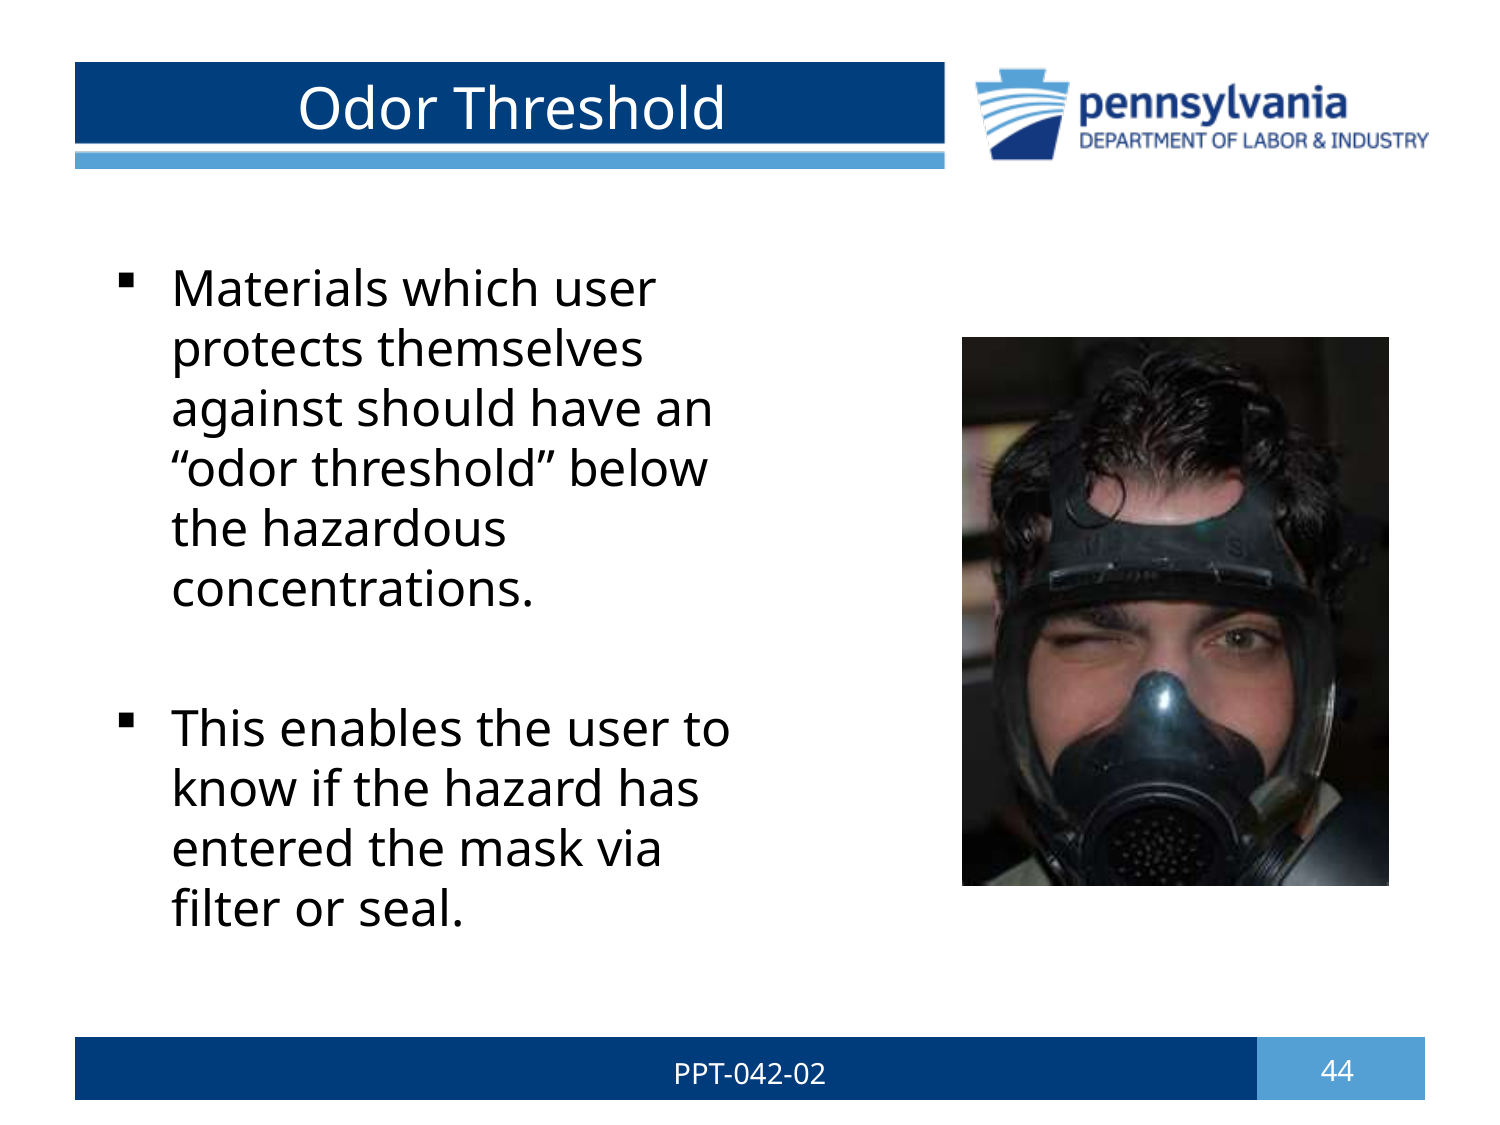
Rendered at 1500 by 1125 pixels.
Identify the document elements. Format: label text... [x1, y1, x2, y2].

footer PPT-042-02 [512, 1042, 988, 1103]
picture [75, 1037, 1425, 1100]
picture [962, 337, 1389, 886]
slide_number 44 [1250, 1042, 1425, 1103]
subtitle Materials which user protects themselves against should have an “odor threshold” below the hazardous concentrations. This enables the user to know if the hazard has entered the mask via filter or seal. [99, 249, 800, 975]
picture [75, 62, 1429, 169]
title Odor Threshold [75, 62, 950, 150]
